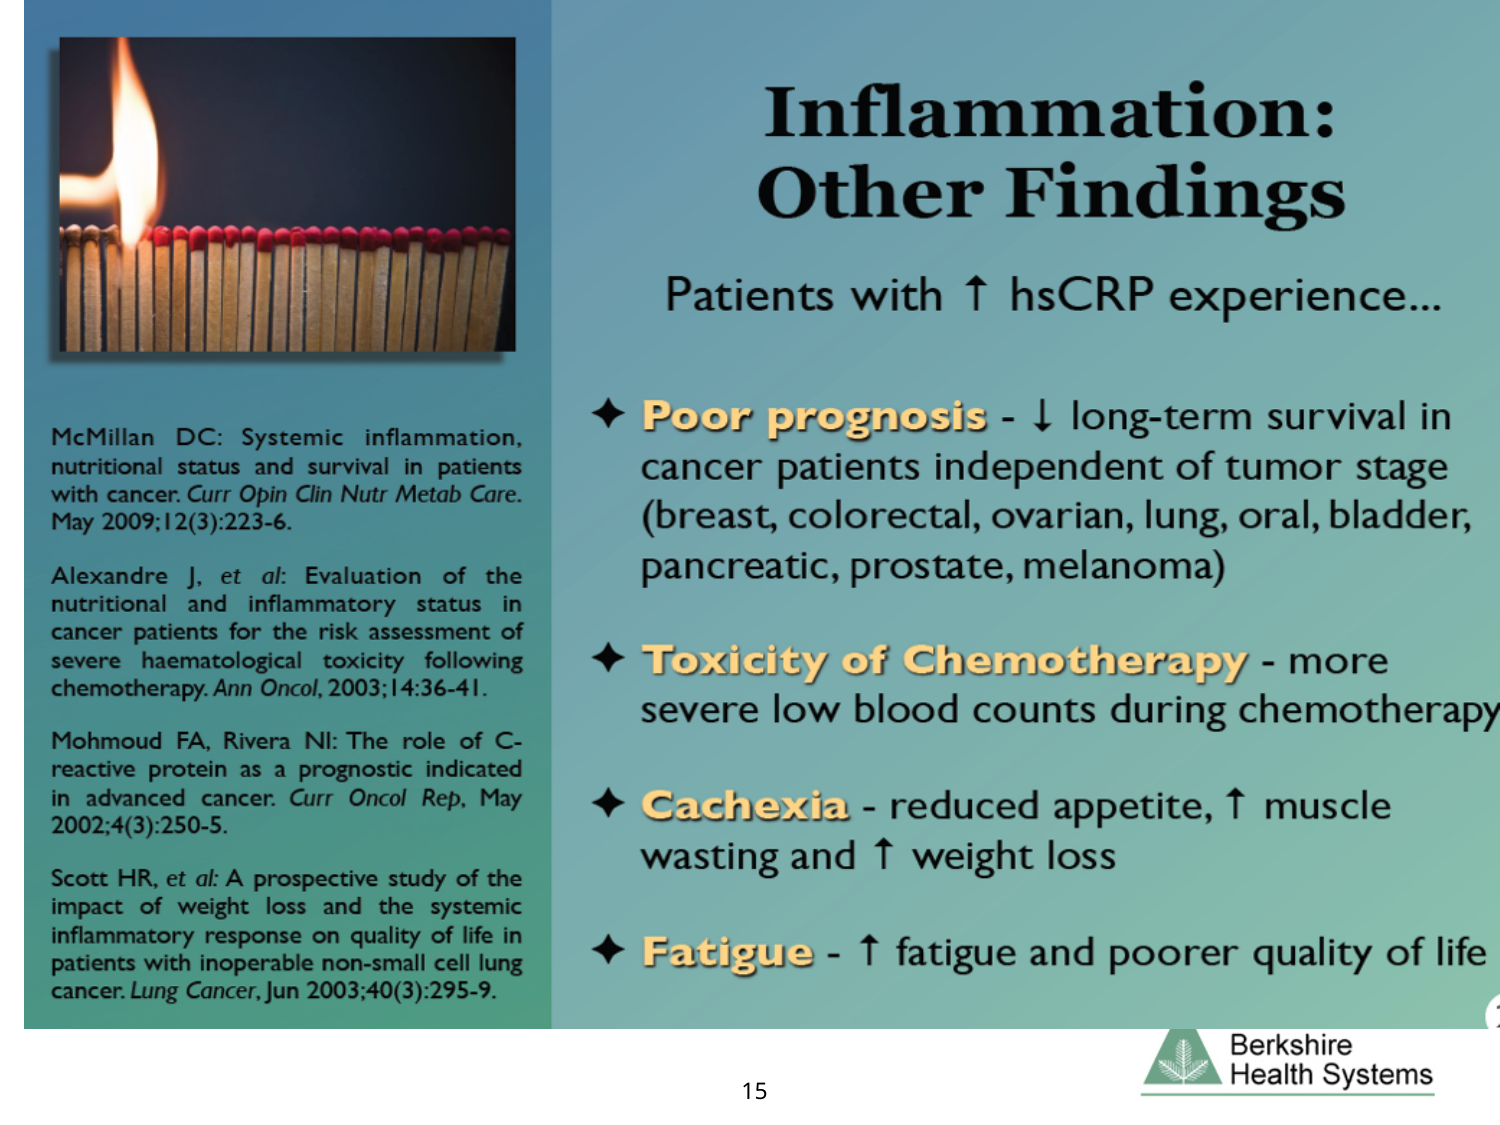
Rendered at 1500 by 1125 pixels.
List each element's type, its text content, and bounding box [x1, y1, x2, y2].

picture [24, 0, 1500, 1104]
text_box 15 [730, 1071, 768, 1110]
